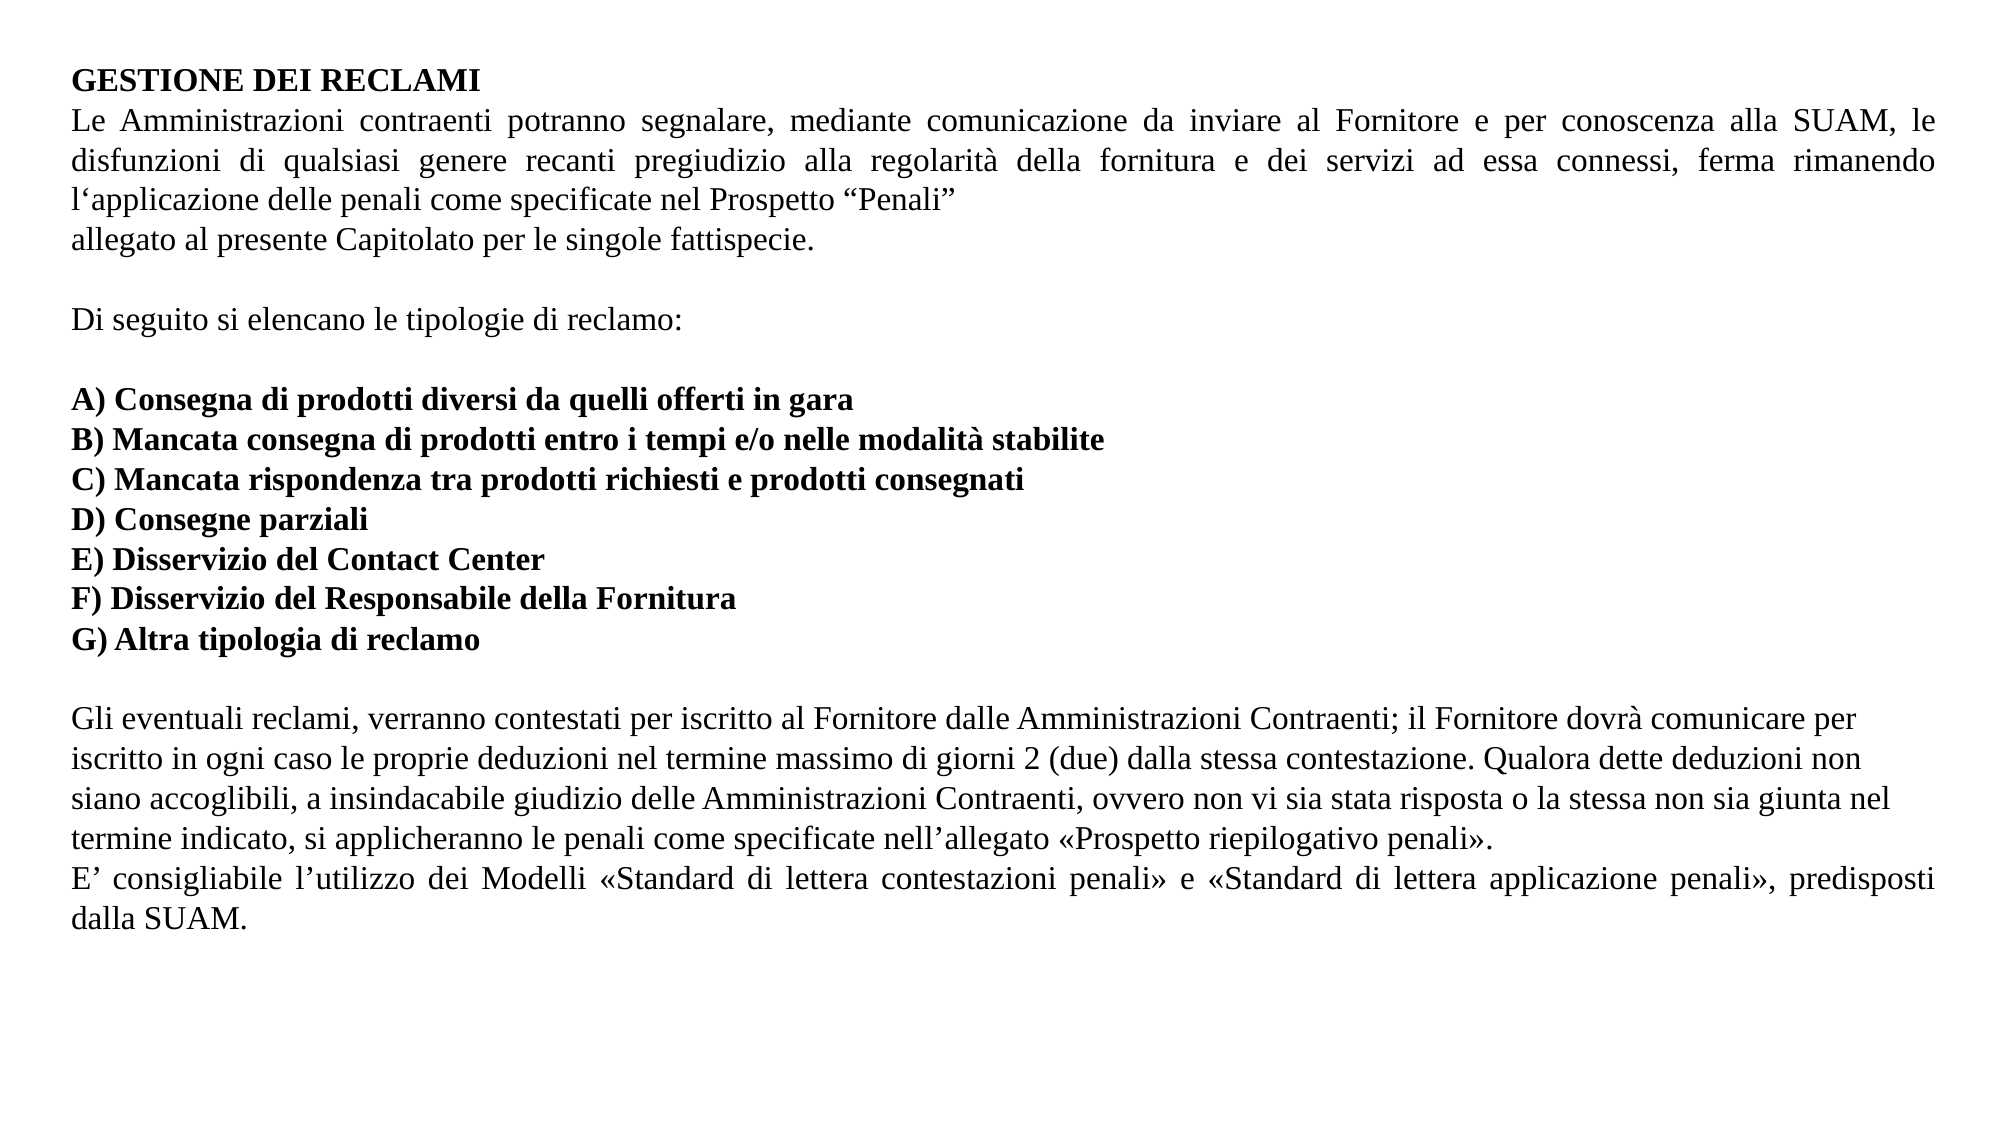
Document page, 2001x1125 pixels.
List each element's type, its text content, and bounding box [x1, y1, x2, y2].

text_box GESTIONE DEI RECLAMI Le Amministrazioni contraenti potranno segnalare, mediante comunicazione da inviare al Fornitore e per conoscenza alla SUAM, le disfunzioni di qualsiasi genere recanti pregiudizio alla regolarità della fornitura e dei servizi ad essa connessi, ferma rimanendo l‘applicazione delle penali come specificate nel Prospetto “Penali” allegato al presente Capitolato per le singole fattispecie. Di seguito si elencano le tipologie di reclamo: A) Consegna di prodotti diversi da quelli offerti in gara B) Mancata consegna di prodotti entro i tempi e/o nelle modalità stabilite C) Mancata rispondenza tra prodotti richiesti e prodotti consegnati D) Consegne parziali E) Disservizio del Contact Center F) Disservizio del Responsabile della Fornitura G) Altra tipologia di reclamo Gli eventuali reclami, verranno contestati per iscritto al Fornitore dalle Amministrazioni Contraenti; il Fornitore dovrà comunicare per iscritto in ogni caso le proprie deduzioni nel termine massimo di giorni 2 (due) dalla stessa contestazione. Qualora dette deduzioni non siano accoglibili, a insindacabile giudizio delle Amministrazioni Contraenti, ovvero non vi sia stata risposta o la stessa non sia giunta nel termine indicato, si applicheranno le penali come specificate nell’allegato «Prospetto riepilogativo penali». E’ consigliabile l’utilizzo dei Modelli «Standard di lettera contestazioni penali» e «Standard di lettera applicazione penali», predisposti dalla SUAM. [56, 50, 1955, 944]
title [36, 26, 1965, 1092]
